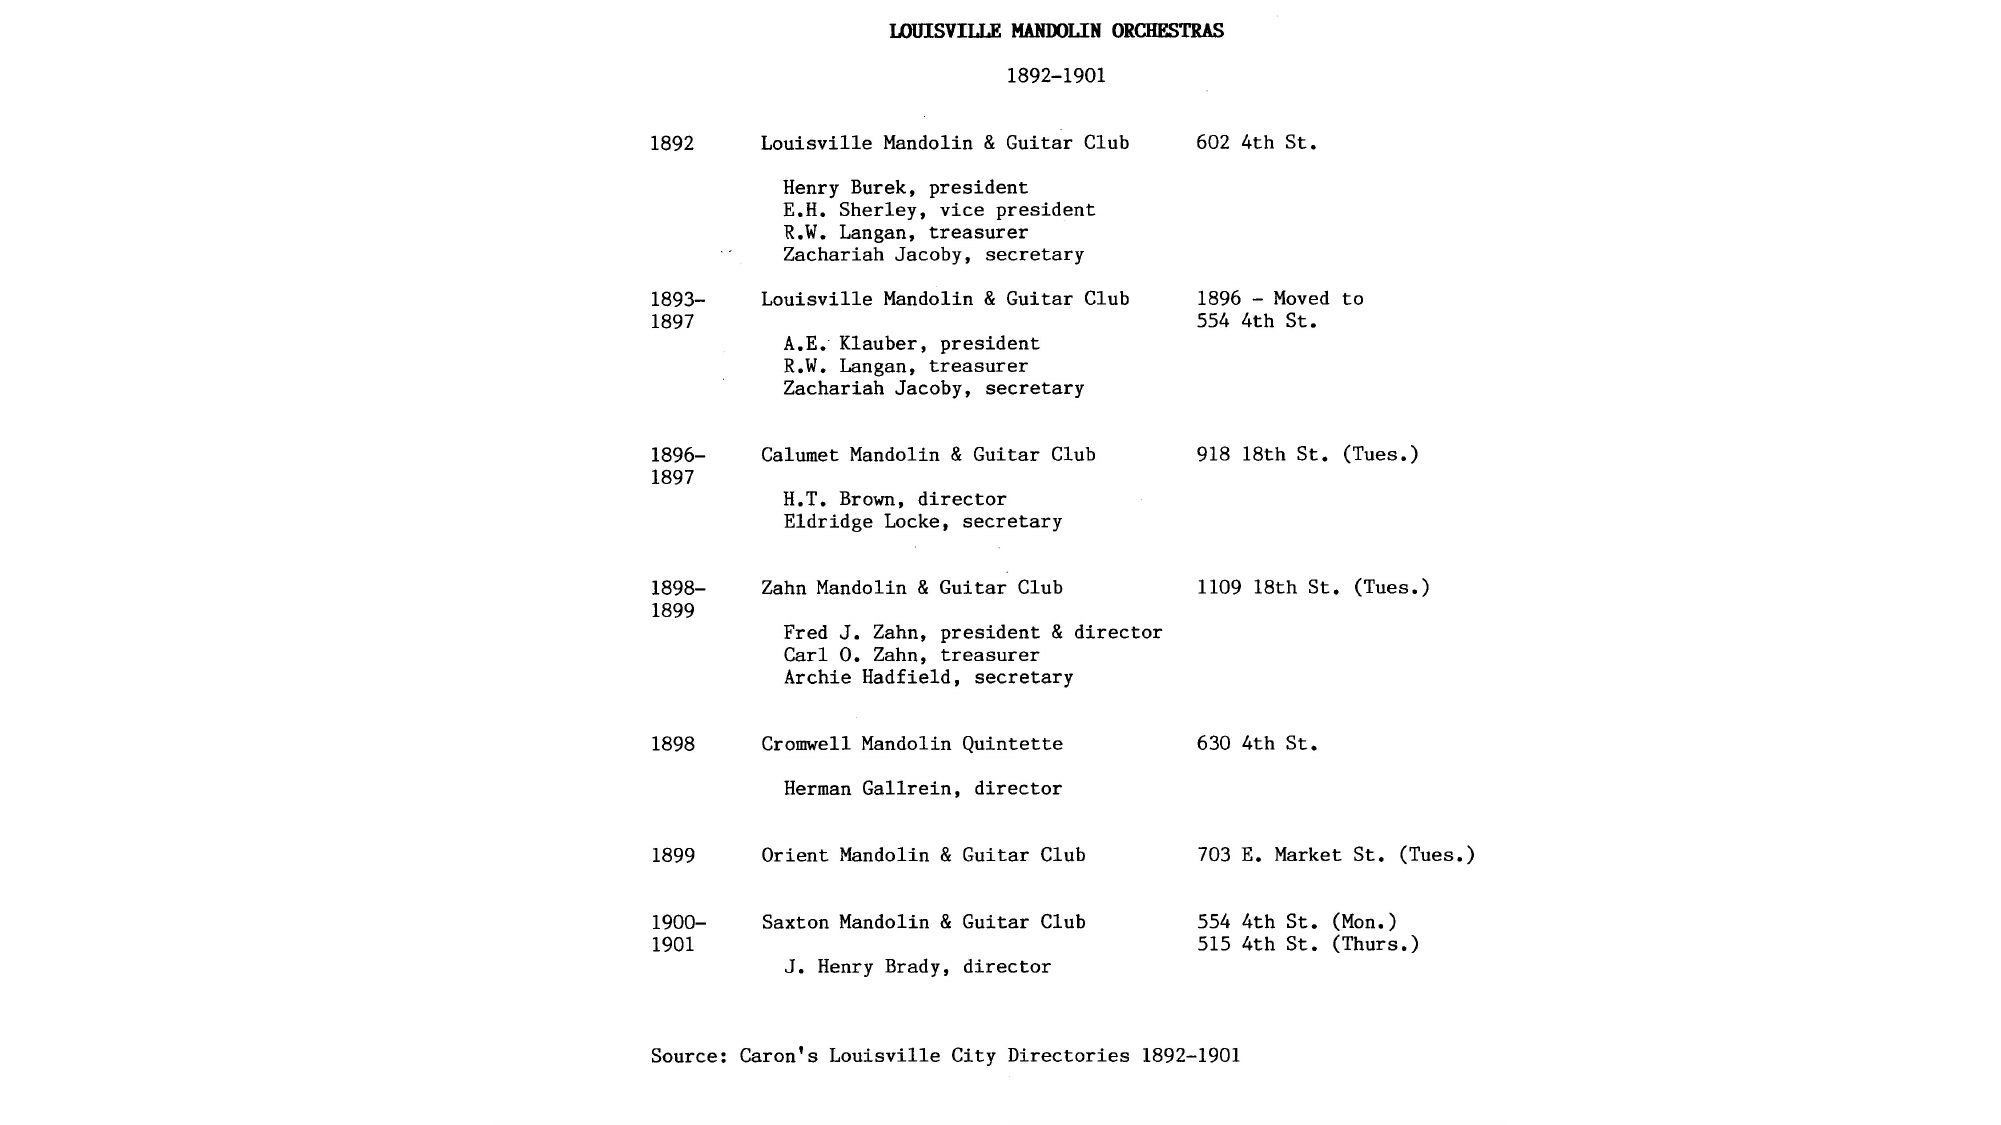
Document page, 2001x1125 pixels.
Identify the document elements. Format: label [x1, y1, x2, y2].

picture [493, 0, 1507, 1125]
